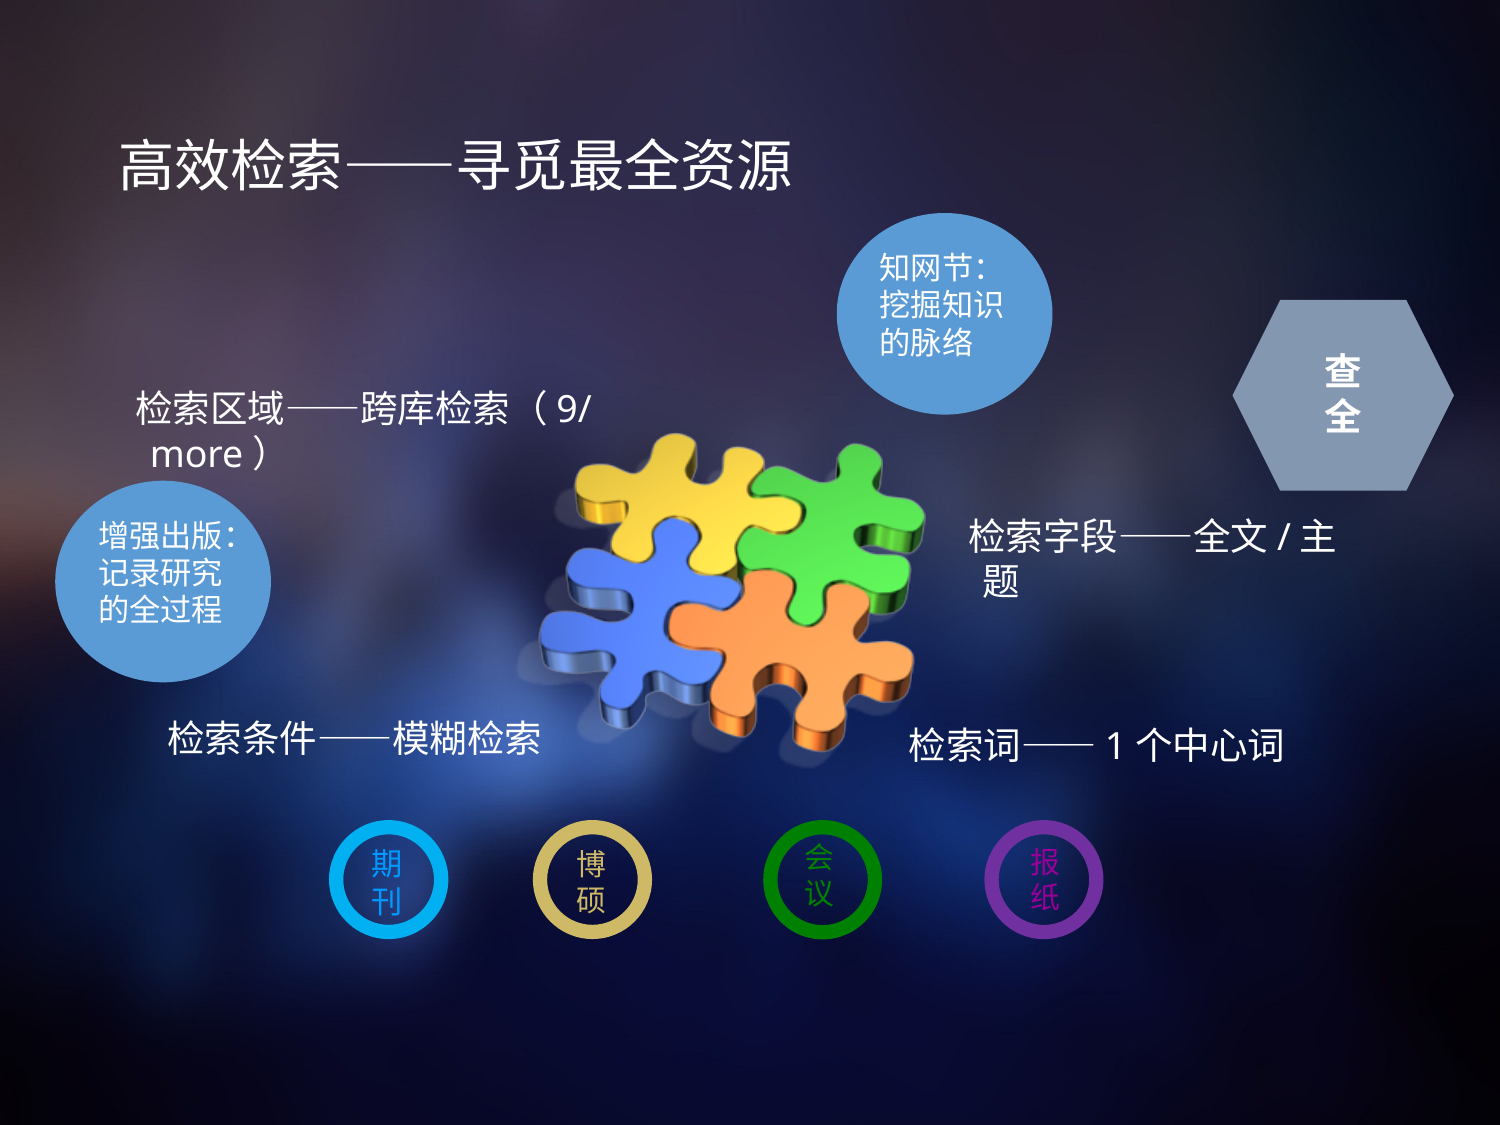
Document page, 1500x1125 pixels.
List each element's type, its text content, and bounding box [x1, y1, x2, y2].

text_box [1232, 299, 1454, 491]
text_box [532, 820, 653, 940]
text_box 知网节：挖掘知识的脉络 [836, 213, 1053, 413]
text_box 检索条件——模糊检索 [152, 707, 505, 811]
picture [0, 0, 1500, 1125]
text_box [763, 820, 883, 940]
title 高效检索——寻觅最全资源 [103, 67, 1397, 271]
text_box 检索区域——跨库检索（9/more） [120, 378, 505, 526]
text_box 增强出版： 记录研究的全过程 [55, 480, 271, 683]
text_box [328, 820, 449, 940]
text_box 检索字段——全文/主题 [964, 505, 1389, 686]
text_box 检索词——1个中心词 [893, 714, 1483, 851]
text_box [984, 820, 1104, 940]
